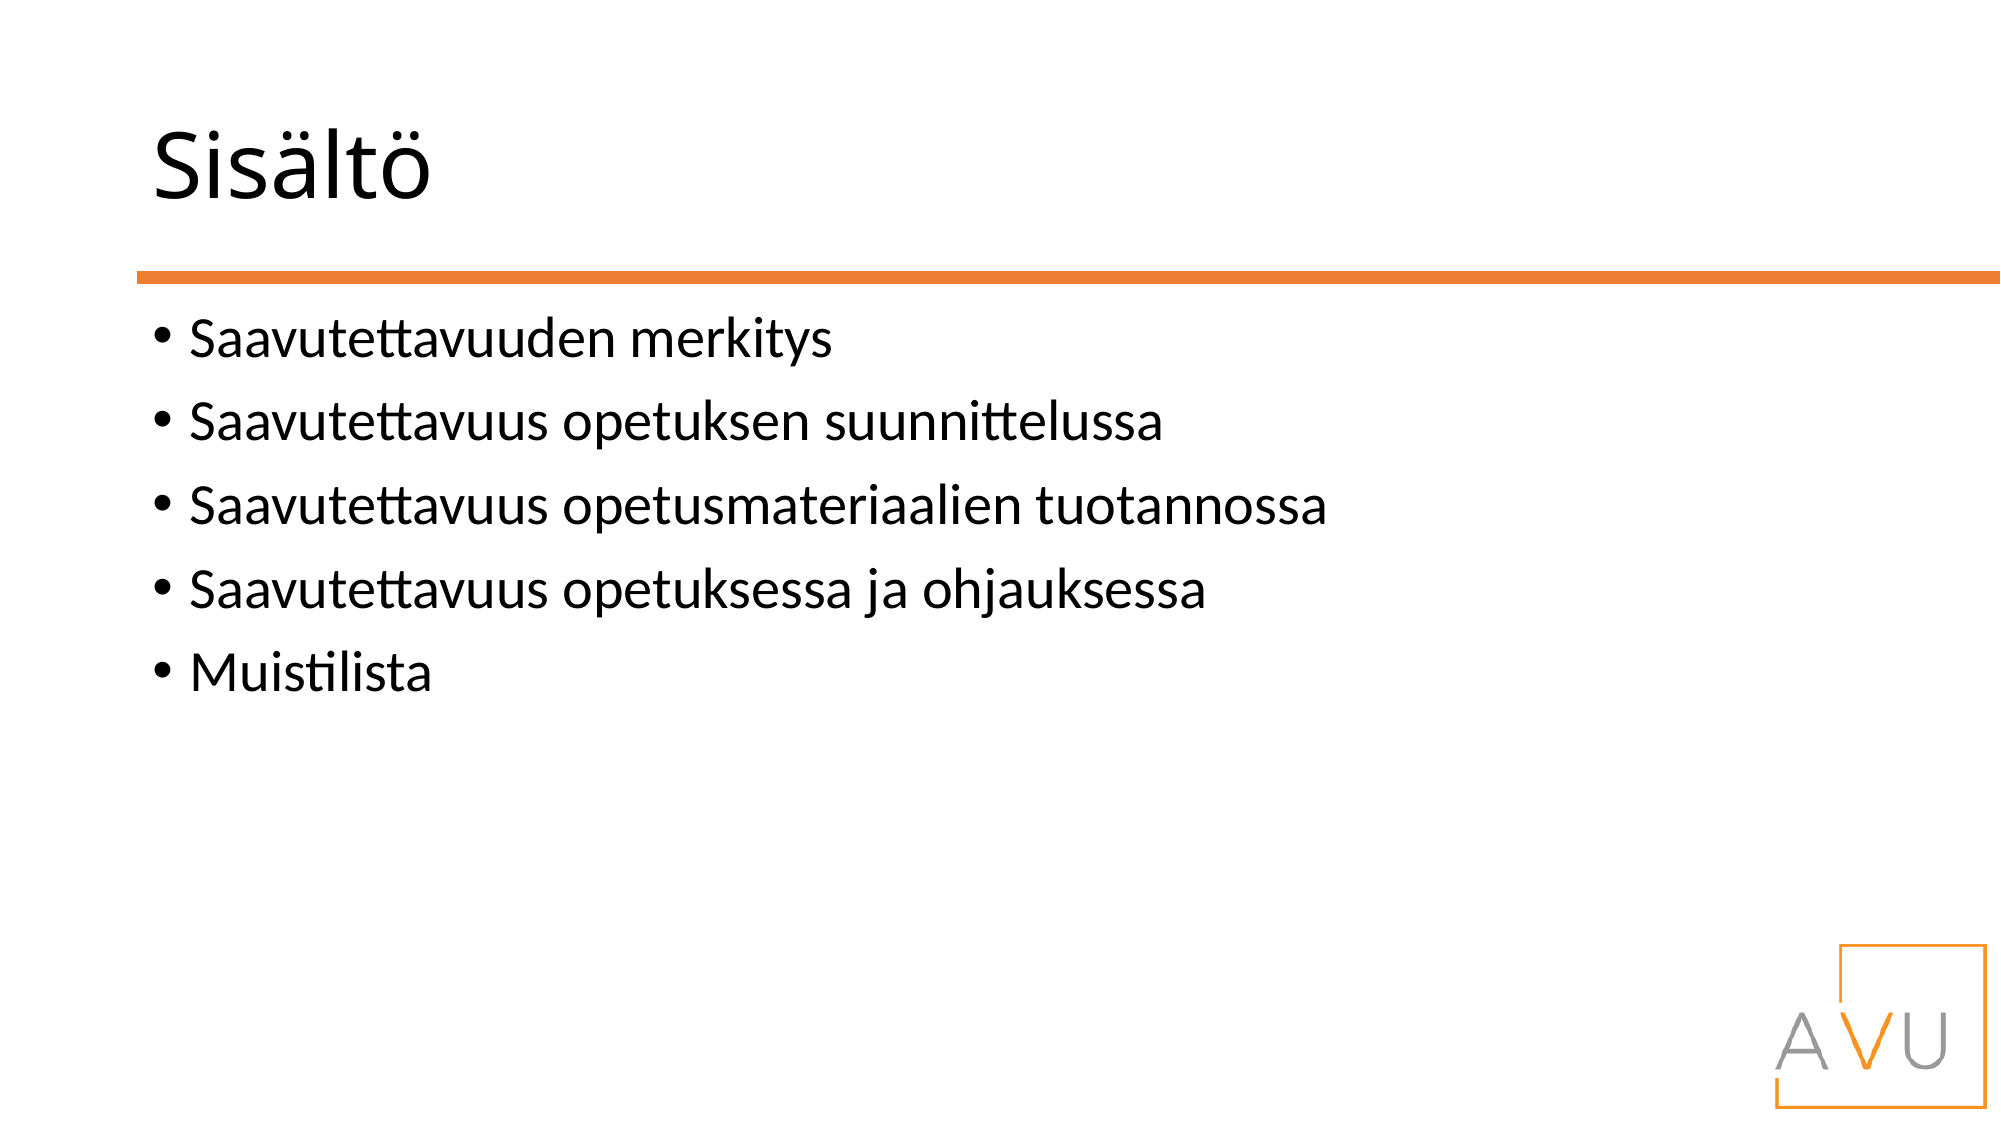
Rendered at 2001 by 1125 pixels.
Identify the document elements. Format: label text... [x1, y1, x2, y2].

list Saavutettavuuden merkitys Saavutettavuus opetuksen suunnittelussa Saavutettavuus opetusmateriaalien tuotannossa Saavutettavuus opetuksessa ja ohjauksessa Muistilista [137, 299, 1863, 1014]
picture [1762, 935, 2000, 1120]
title Sisältö [137, 59, 1863, 278]
